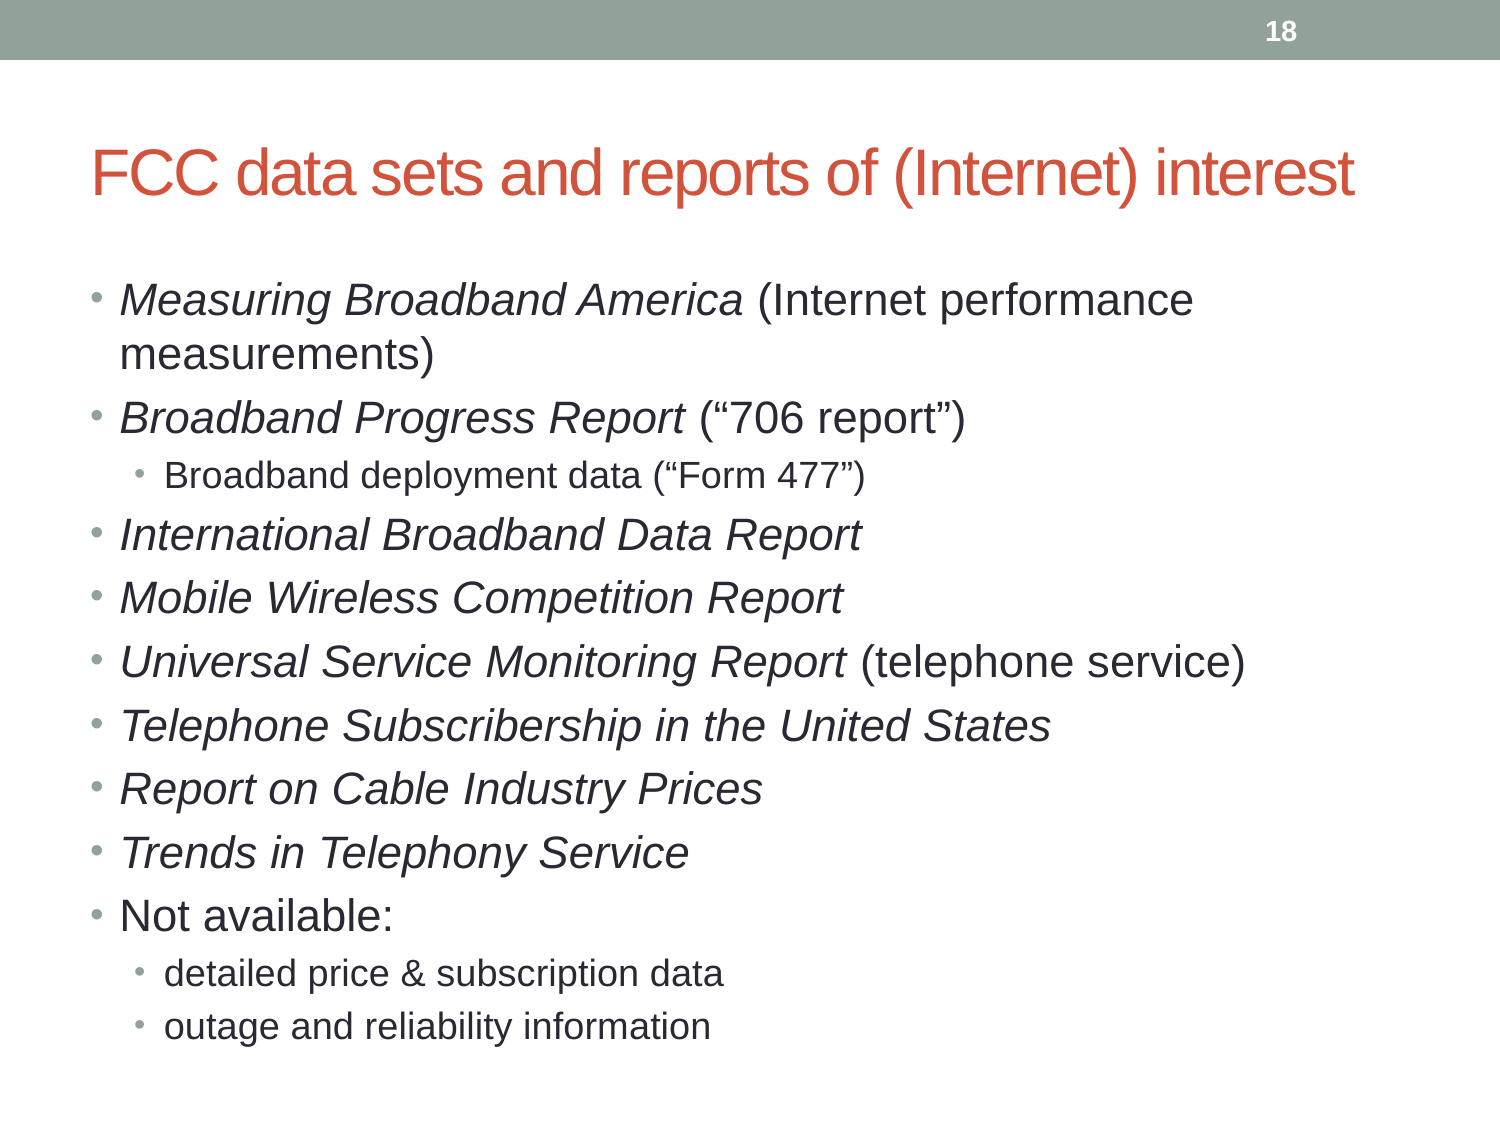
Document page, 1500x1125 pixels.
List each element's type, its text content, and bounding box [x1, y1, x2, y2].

title FCC data sets and reports of (Internet) interest [75, 87, 1425, 250]
slide_number 18 [1250, 3, 1425, 57]
list Measuring Broadband America (Internet performance measurements) Broadband Progress Report (“706 report”) Broadband deployment data (“Form 477”) International Broadband Data Report Mobile Wireless Competition Report Universal Service Monitoring Report (telephone service) Telephone Subscribership in the United States Report on Cable Industry Prices Trends in Telephony Service Not available: detailed price & subscription data outage and reliability information [75, 262, 1425, 1063]
